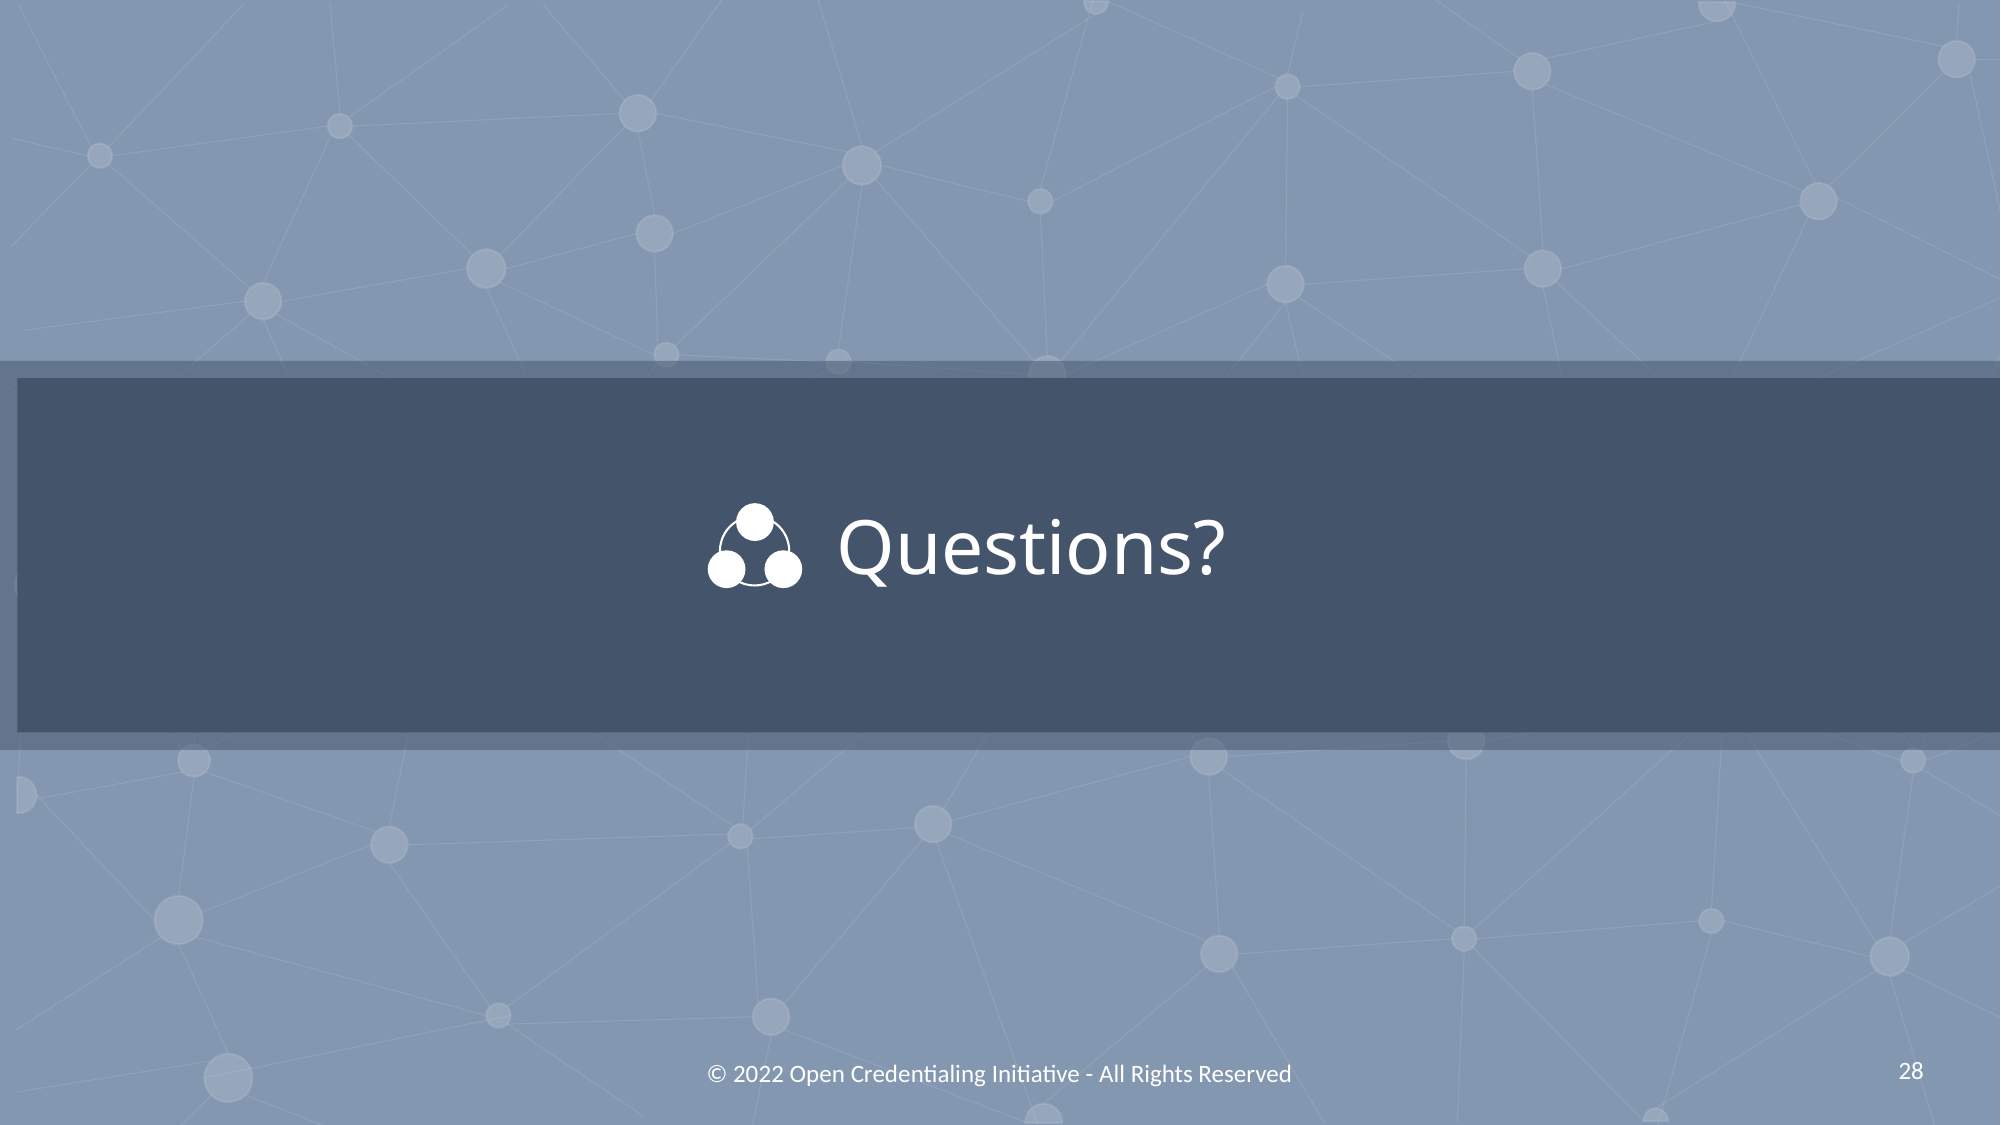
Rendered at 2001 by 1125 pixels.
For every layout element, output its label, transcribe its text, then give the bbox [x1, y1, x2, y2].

slide_number 28 [1489, 1039, 1939, 1100]
footer © 2022 Open Credentialing Initiative - All Rights Reserved [662, 1042, 1338, 1103]
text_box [707, 503, 803, 588]
text_box Questions? [821, 491, 1990, 597]
text_box [16, 377, 2000, 733]
text_box [0, 360, 2000, 751]
